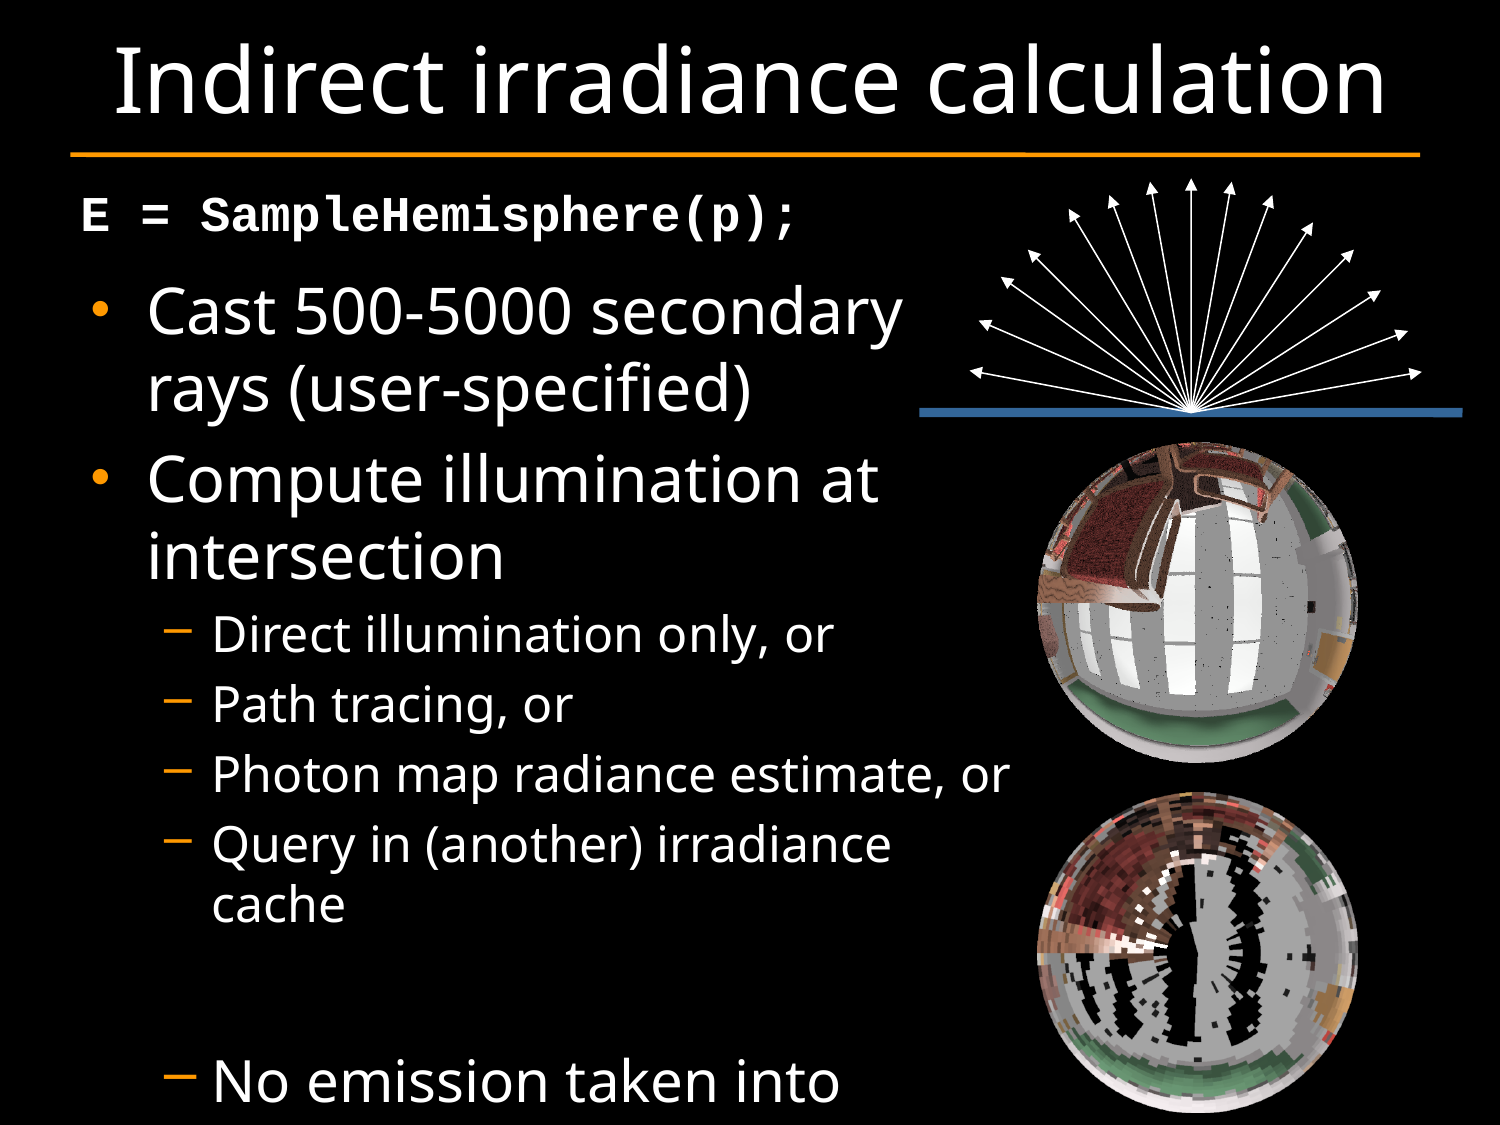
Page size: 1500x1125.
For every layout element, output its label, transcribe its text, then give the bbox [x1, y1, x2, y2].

text_box [1193, 195, 1274, 407]
title Indirect irradiance calculation [84, 13, 1421, 155]
text_box [1068, 208, 1191, 411]
text_box [1192, 222, 1313, 412]
list Cast 500-5000 secondary rays (user-specified) Compute illumination at intersection Direct illumination only, or Path tracing, or Photon map radiance estimate, or Query in (another) irradiance cache No emission taken into account! [74, 261, 1038, 1088]
text_box [1191, 181, 1236, 411]
text_box [1196, 329, 1409, 411]
text_box [978, 319, 1187, 411]
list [1037, 792, 1358, 1113]
text_box [1185, 178, 1198, 407]
text_box [969, 366, 1192, 413]
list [1037, 442, 1358, 763]
text_box [1192, 290, 1381, 413]
text_box [1193, 367, 1422, 413]
text_box [1195, 249, 1354, 409]
text_box [1000, 276, 1191, 412]
text_box [1146, 181, 1191, 410]
text_box [1027, 249, 1188, 409]
text_box E = SampleHemisphere(p); [65, 174, 816, 249]
text_box [1107, 195, 1190, 408]
